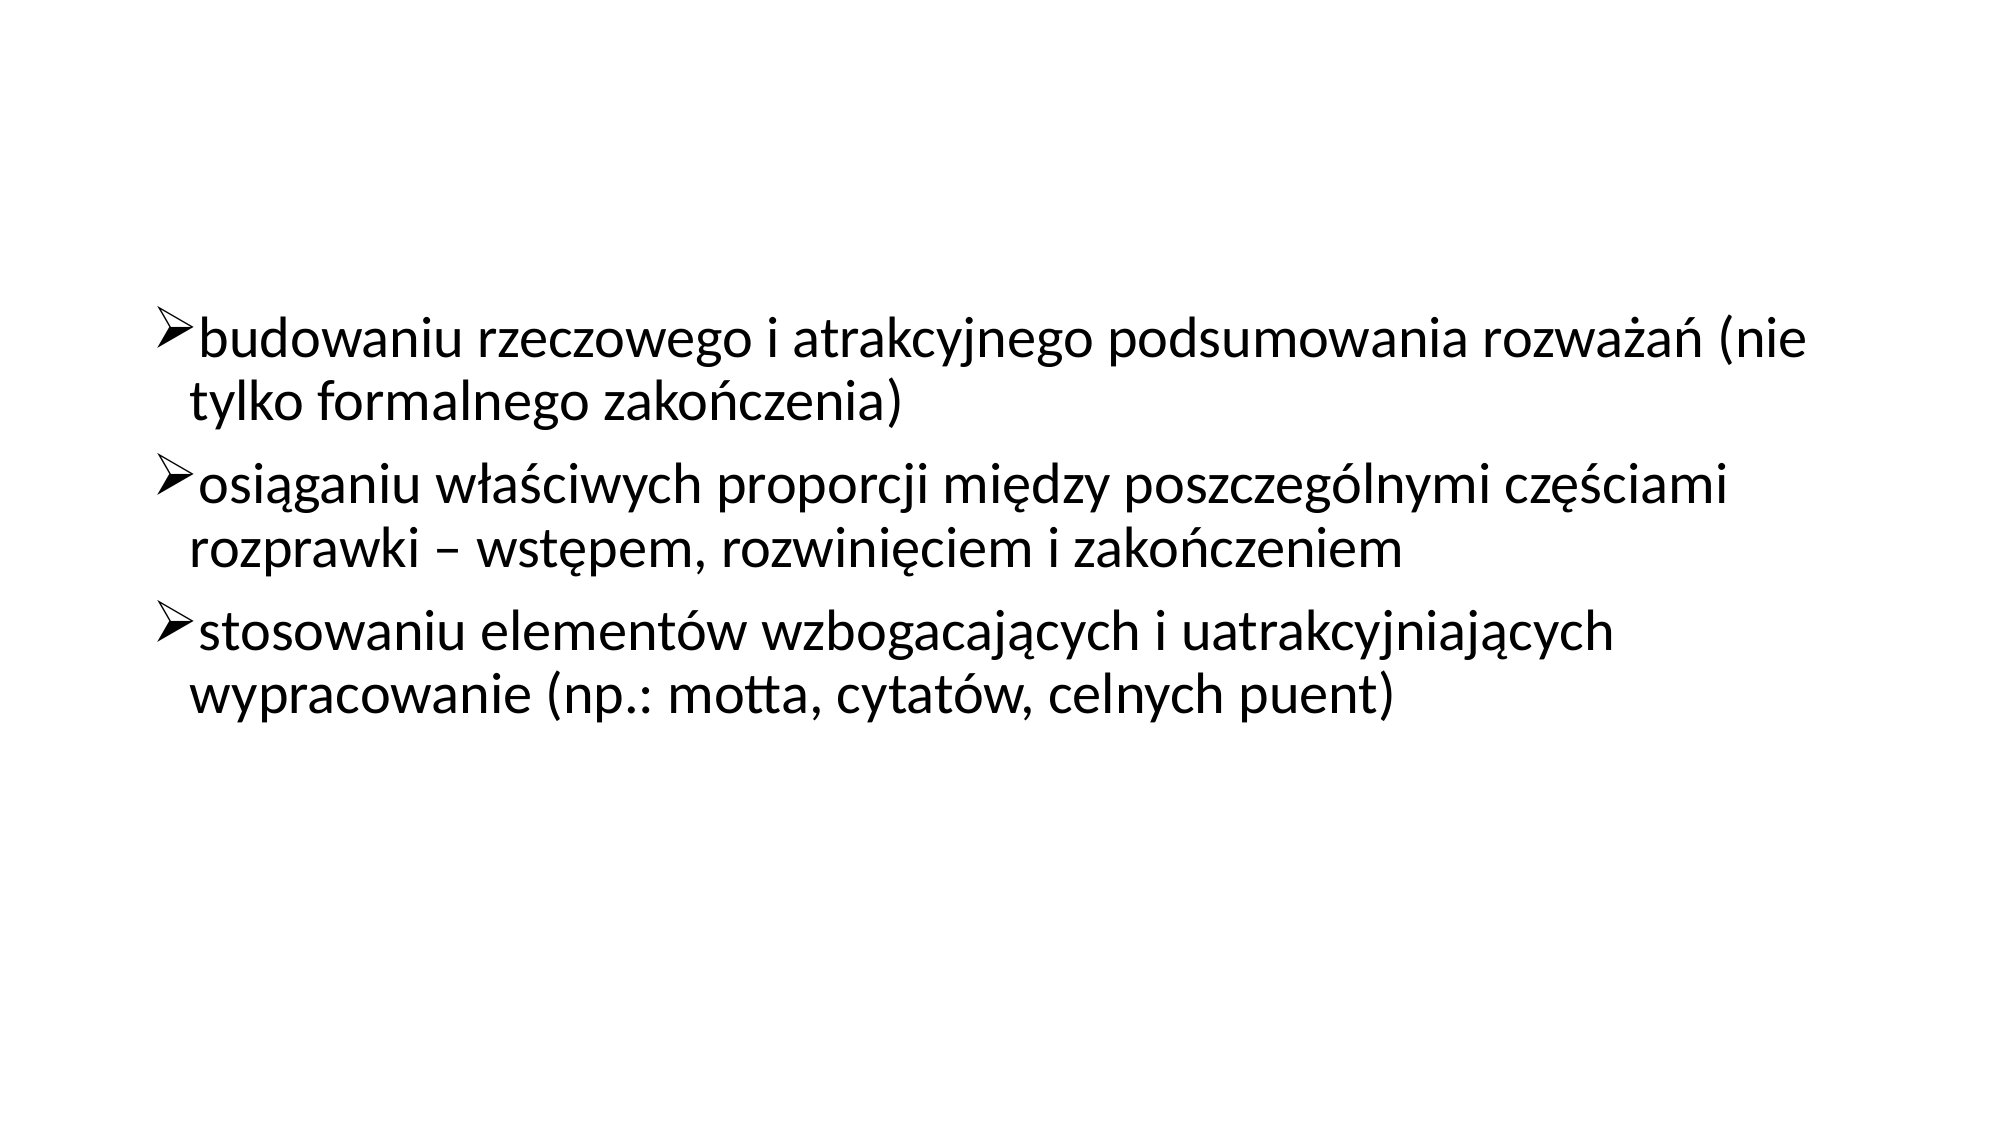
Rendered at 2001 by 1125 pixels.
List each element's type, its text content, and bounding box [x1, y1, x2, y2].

list budowaniu rzeczowego i atrakcyjnego podsumowania rozważań (nie tylko formalnego zakończenia) osiąganiu właściwych proporcji między poszczególnymi częściami rozprawki – wstępem, rozwinięciem i zakończeniem stosowaniu elementów wzbogacających i uatrakcyjniających wypracowanie (np.: motta, cytatów, celnych puent) [137, 299, 1863, 1014]
